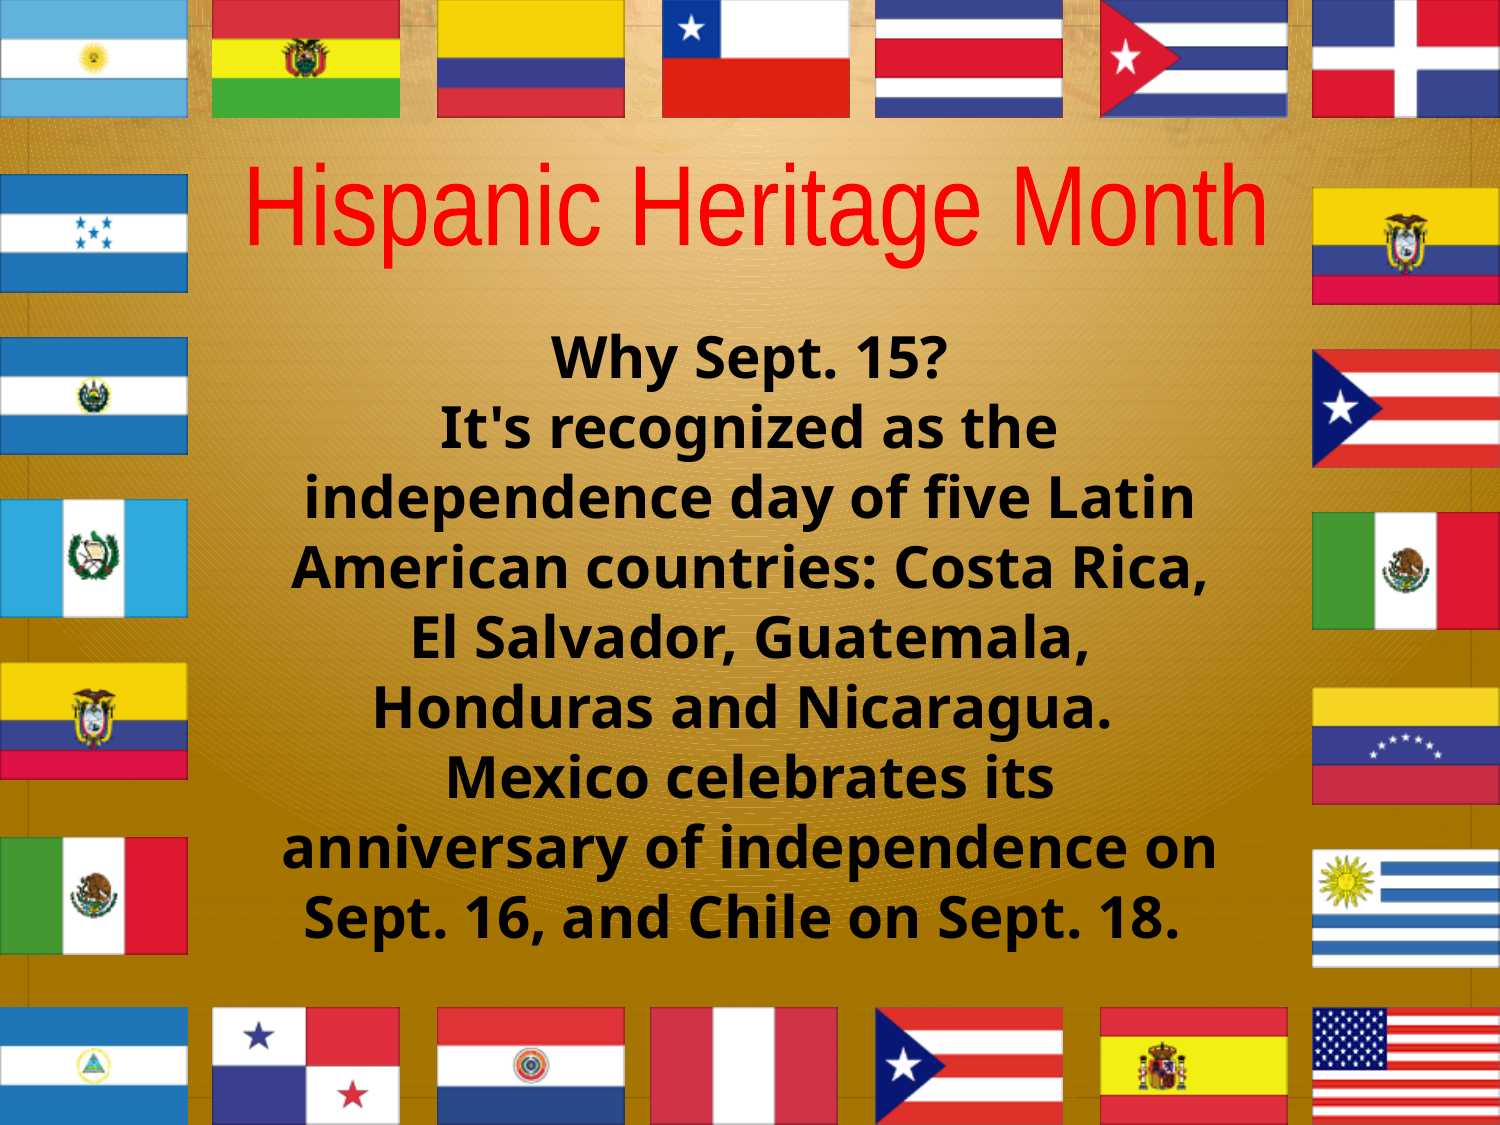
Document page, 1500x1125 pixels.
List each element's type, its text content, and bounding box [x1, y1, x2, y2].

text_box Why Sept. 15? It's recognized as the independence day of five Latin American countries: Costa Rica, El Salvador, Guatemala, Honduras and Nicaragua. Mexico celebrates its anniversary of independence on Sept. 16, and Chile on Sept. 18. [249, 312, 1250, 958]
picture [0, 0, 1500, 1125]
